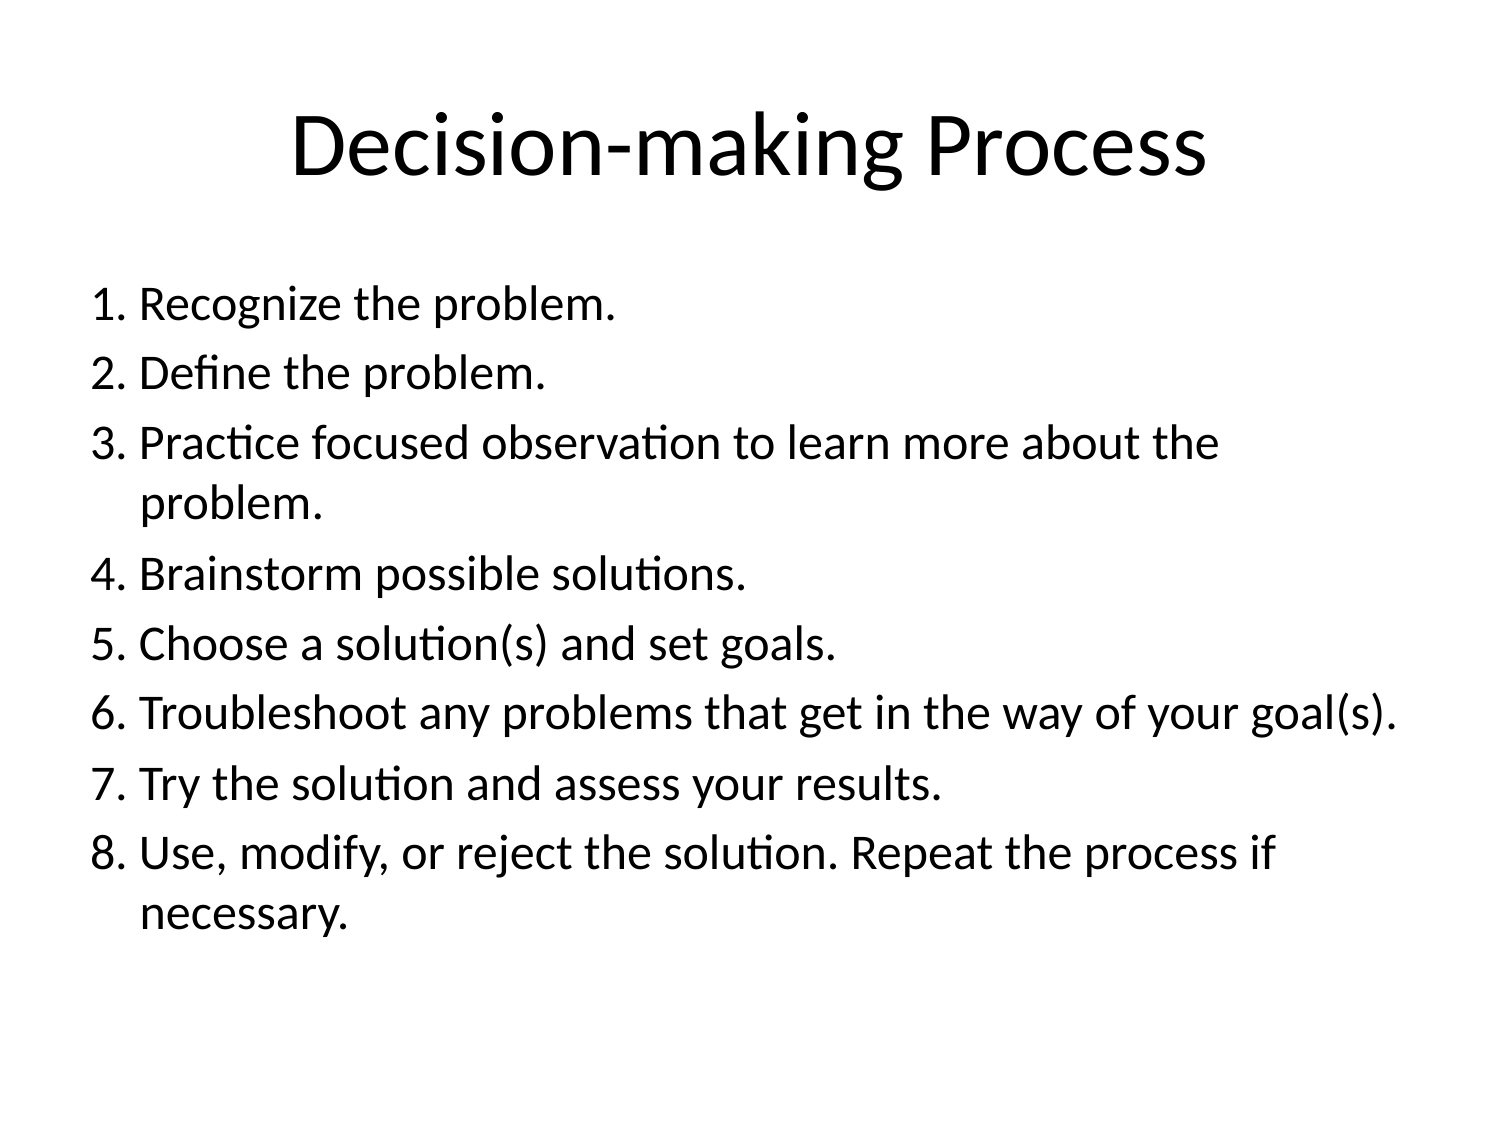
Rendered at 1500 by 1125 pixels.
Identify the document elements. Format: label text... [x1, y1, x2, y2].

list 1. Recognize the problem. 2. Define the problem. 3. Practice focused observation to learn more about the problem. 4. Brainstorm possible solutions. 5. Choose a solution(s) and set goals. 6. Troubleshoot any problems that get in the way of your goal(s). 7. Try the solution and assess your results. 8. Use, modify, or reject the solution. Repeat the process if necessary. [75, 262, 1425, 1005]
title Decision-making Process [75, 45, 1425, 233]
